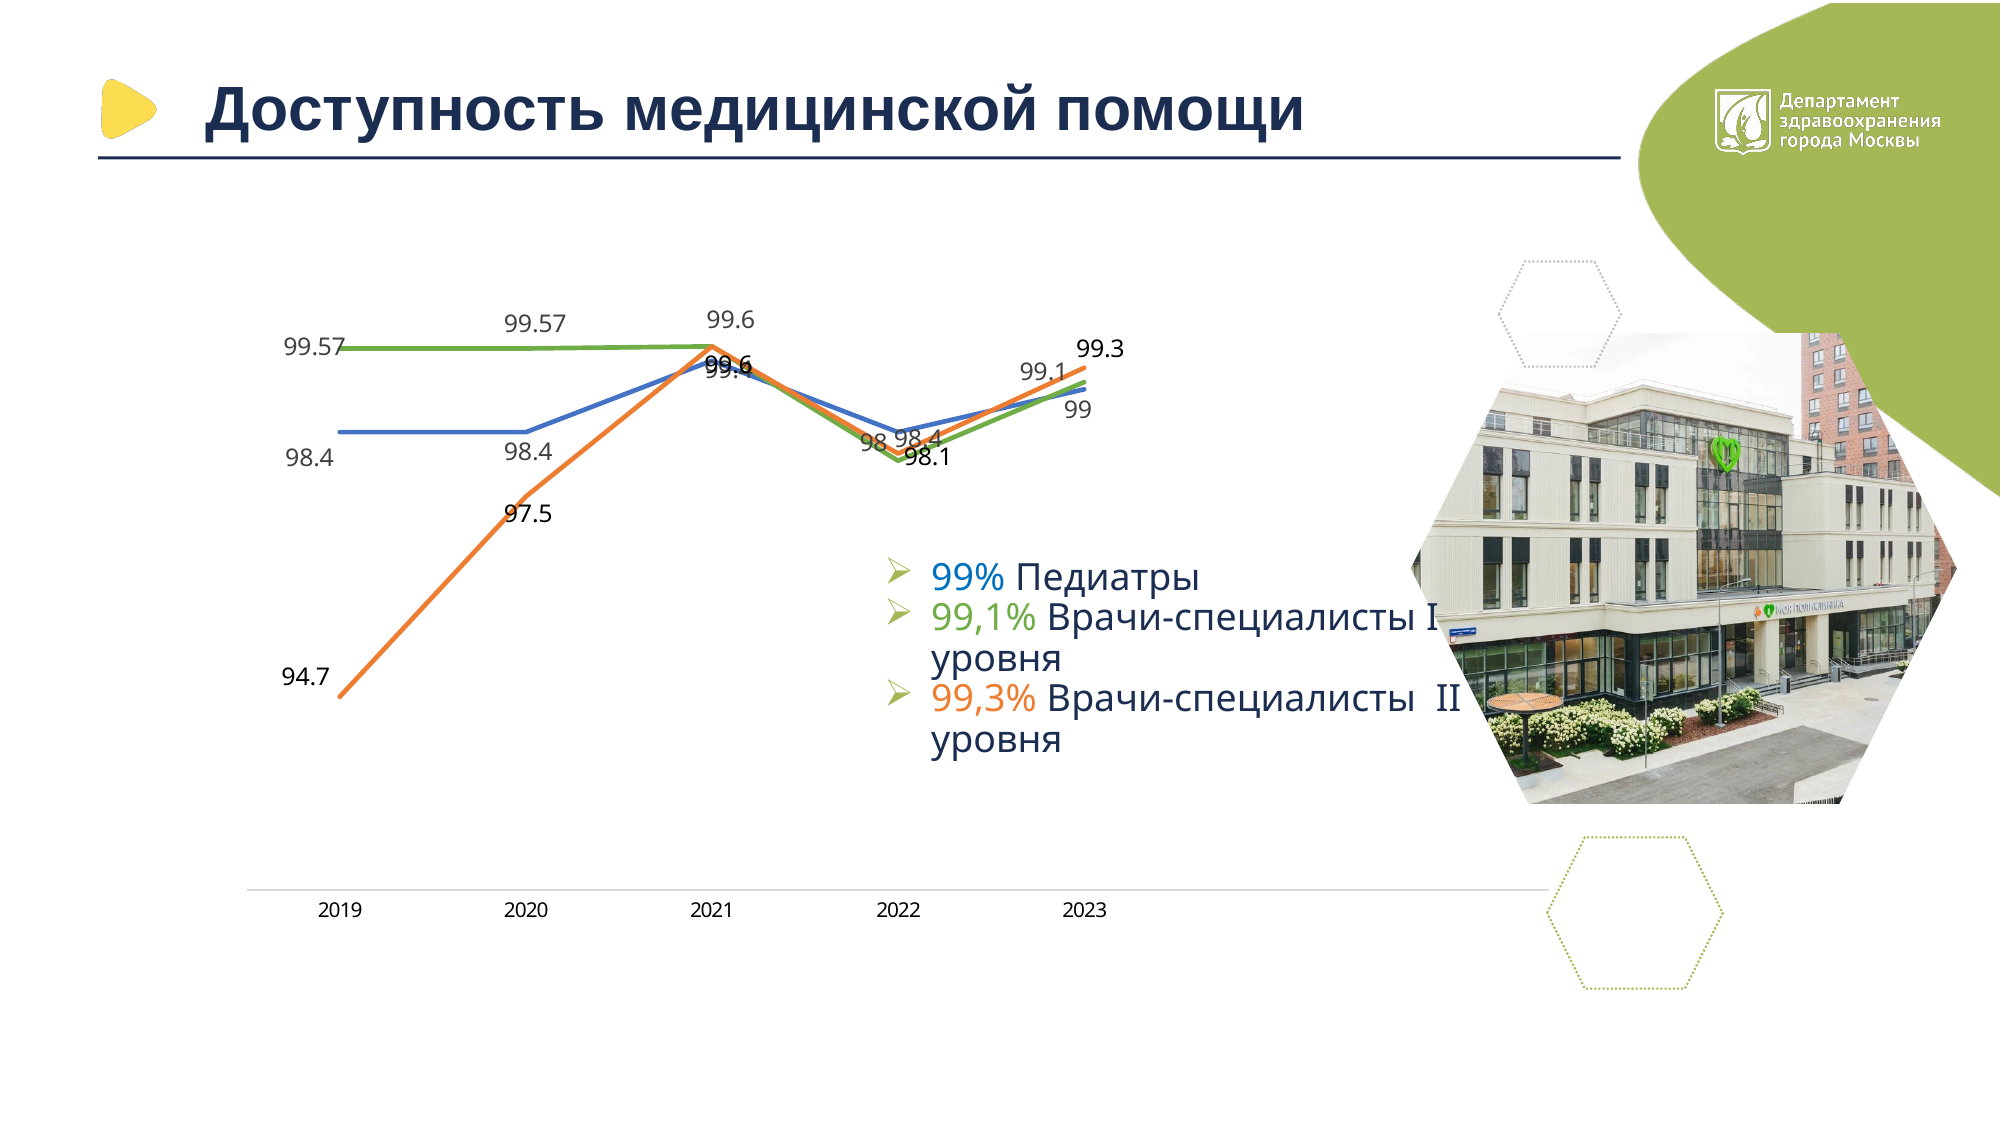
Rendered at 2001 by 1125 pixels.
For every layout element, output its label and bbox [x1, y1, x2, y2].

chart [210, 301, 1556, 1024]
picture [20, 3, 2000, 1125]
